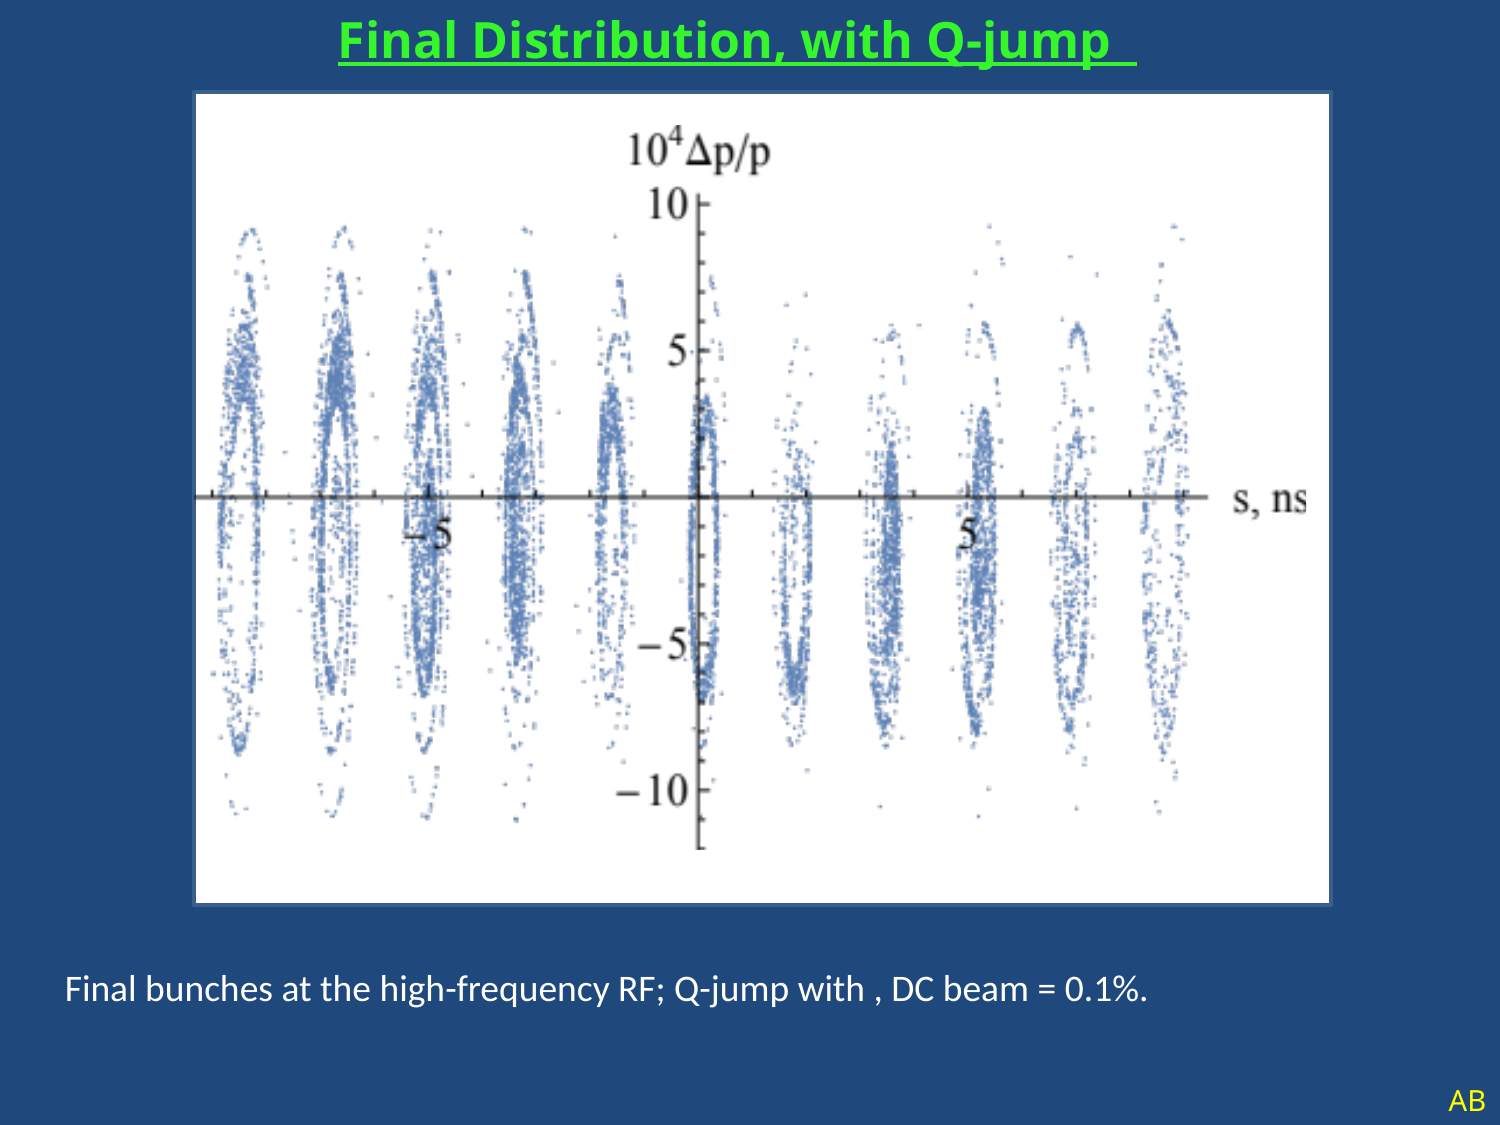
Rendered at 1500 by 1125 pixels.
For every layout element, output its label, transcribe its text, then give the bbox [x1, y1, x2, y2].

title Final Distribution, with Q-jump [62, 1, 1413, 75]
picture [193, 124, 1307, 851]
text_box AB [1433, 1074, 1500, 1125]
text_box [192, 90, 1333, 907]
